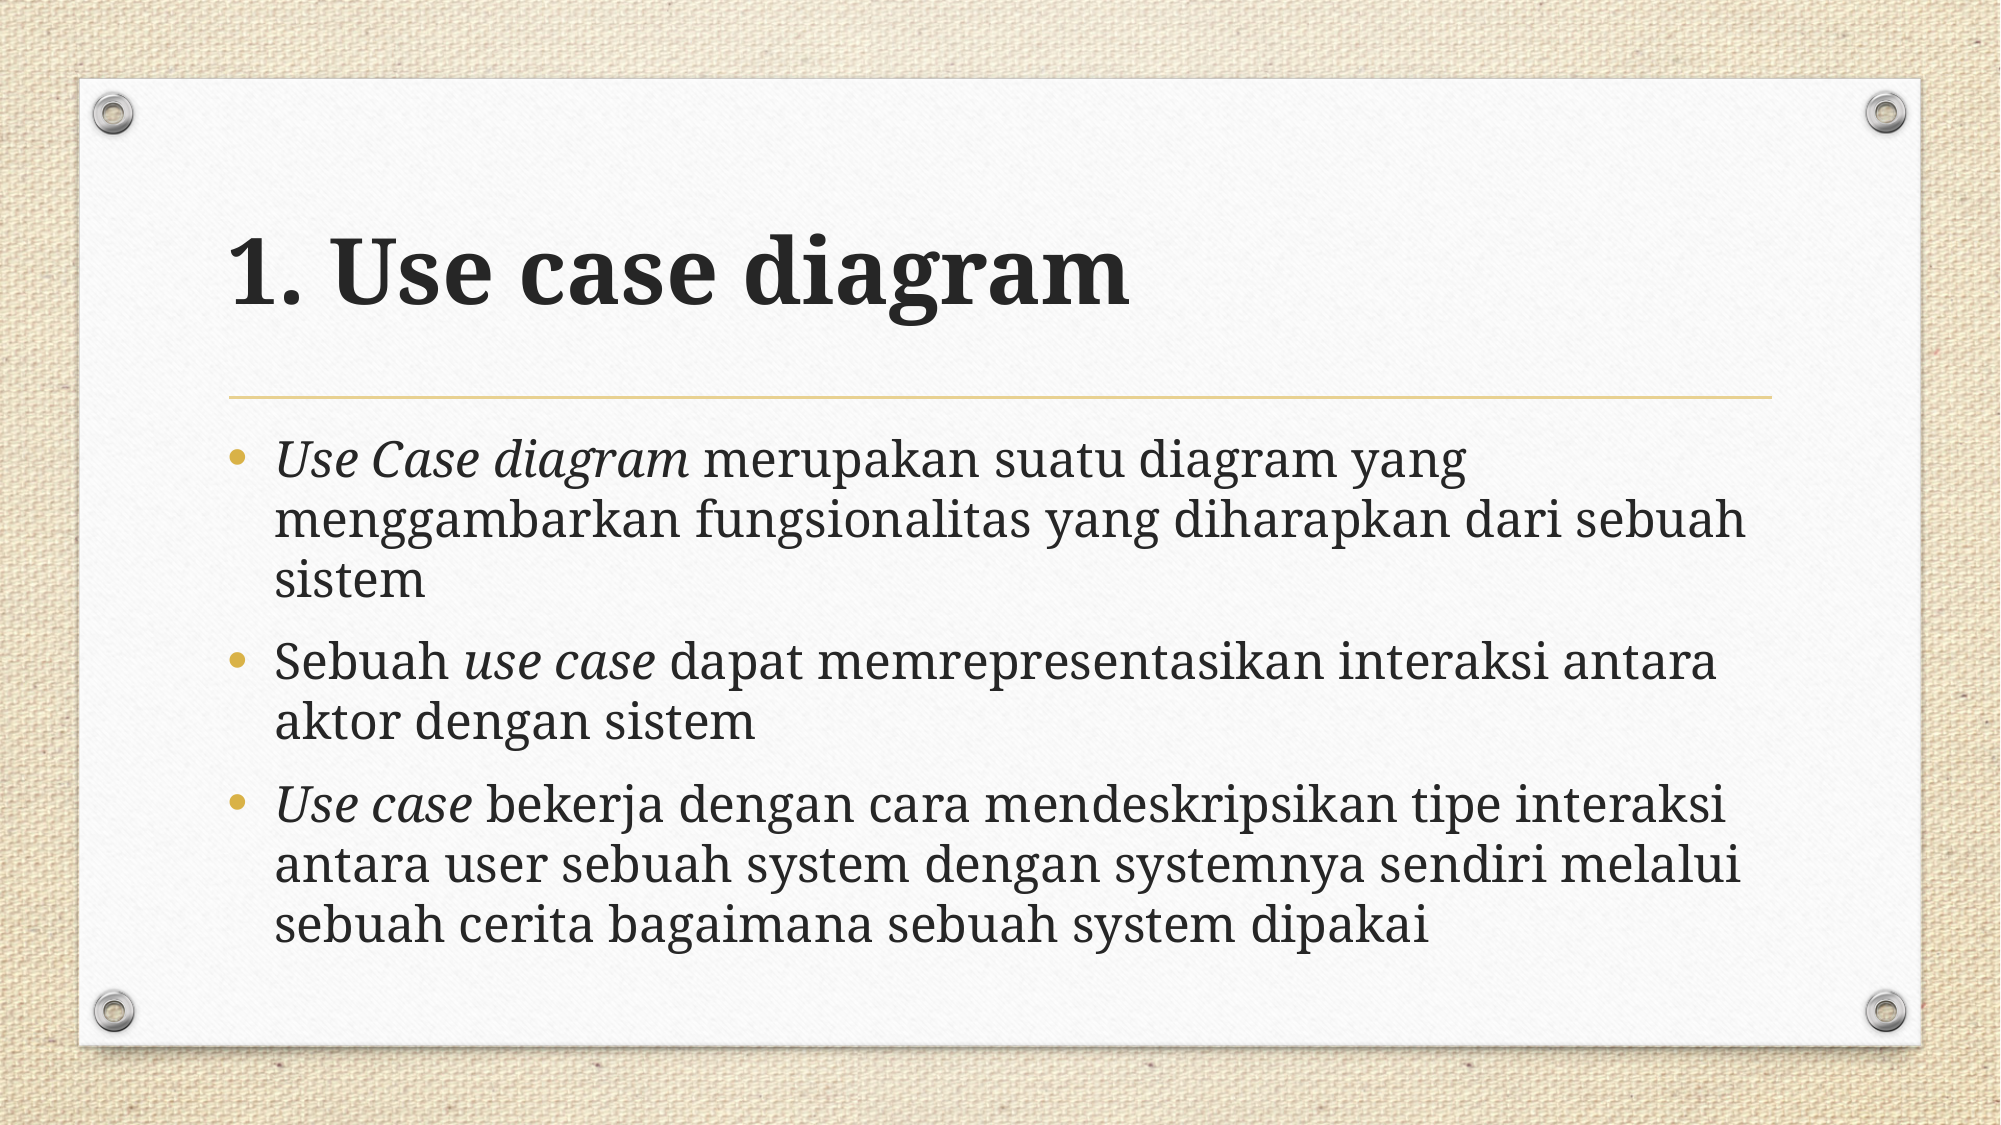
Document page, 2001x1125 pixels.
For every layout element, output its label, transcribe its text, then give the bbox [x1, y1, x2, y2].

picture [0, 0, 2001, 1125]
title 1. Use case diagram [212, 161, 1788, 375]
list Use Case diagram merupakan suatu diagram yang menggambarkan fungsionalitas yang diharapkan dari sebuah sistem Sebuah use case dapat memrepresentasikan interaksi antara aktor dengan sistem Use case bekerja dengan cara mendeskripsikan tipe interaksi antara user sebuah system dengan systemnya sendiri melalui sebuah cerita bagaimana sebuah system dipakai [212, 419, 1788, 964]
